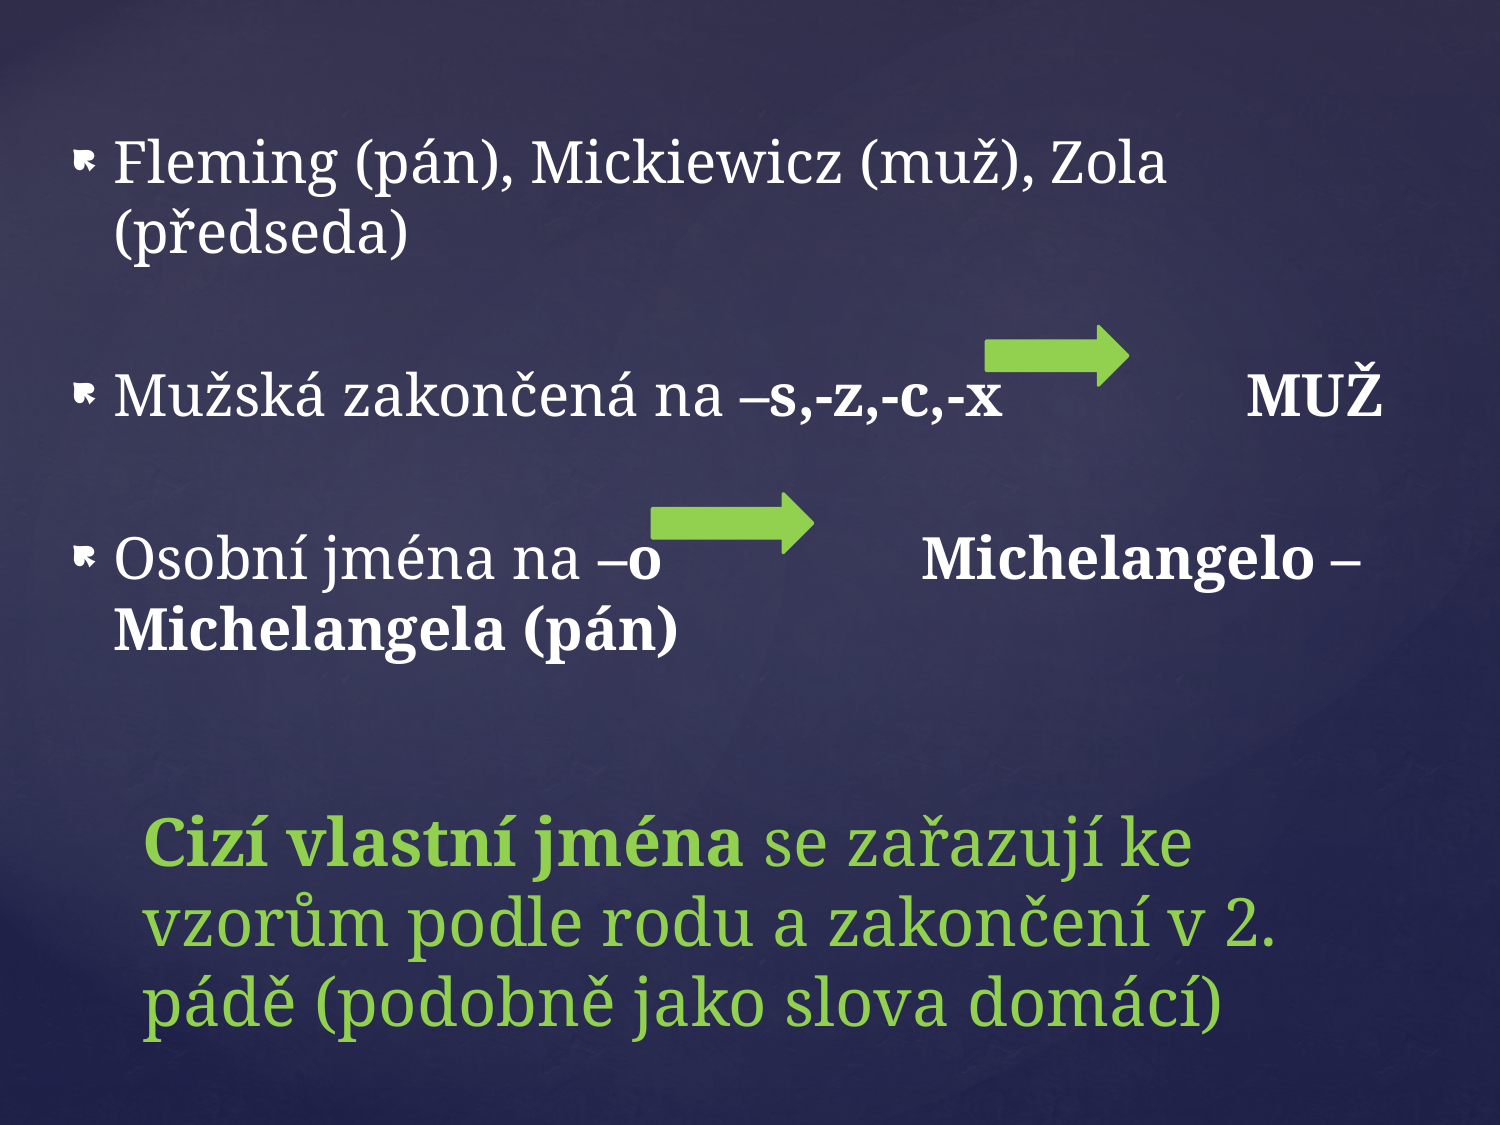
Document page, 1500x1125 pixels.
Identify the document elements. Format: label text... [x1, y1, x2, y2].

text_box [650, 492, 814, 555]
text_box [984, 324, 1130, 387]
title Cizí vlastní jména se zařazují ke vzorům podle rodu a zakončení v 2. pádě (podobně jako slova domácí) [127, 763, 1424, 1047]
list Fleming (pán), Mickiewicz (muž), Zola (předseda) Mužská zakončená na –s,-z,-c,-x MUŽ Osobní jména na –o Michelangelo – Michelangela (pán) [53, 56, 1459, 730]
